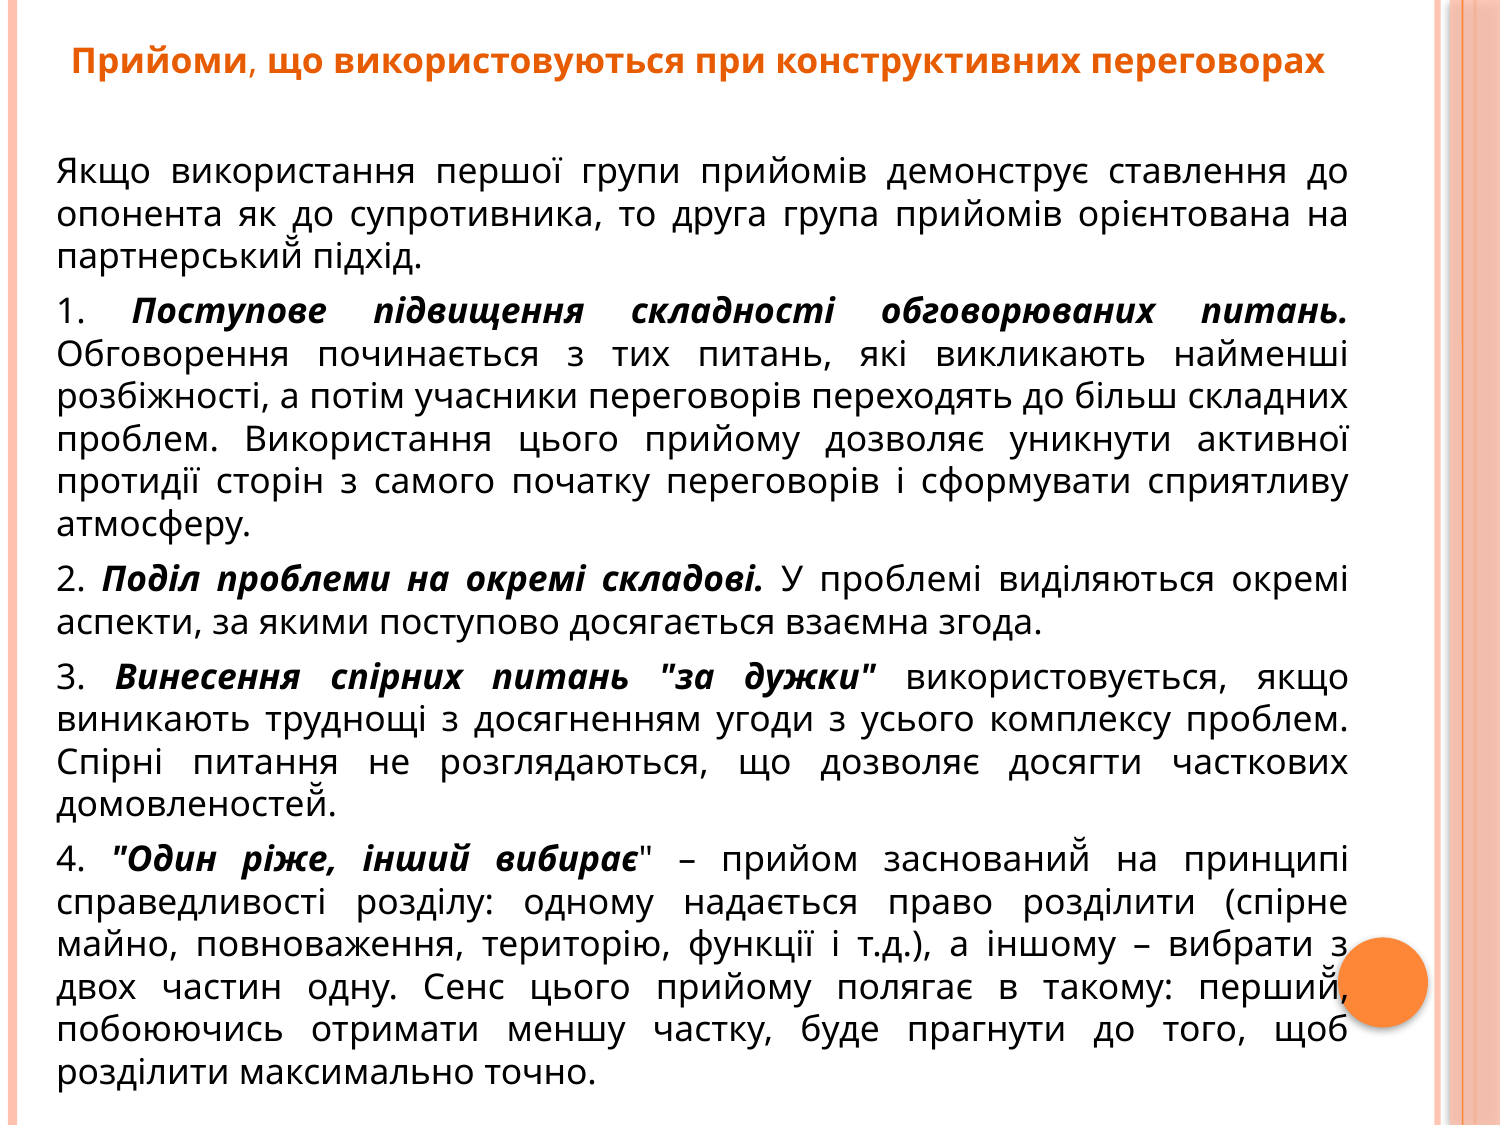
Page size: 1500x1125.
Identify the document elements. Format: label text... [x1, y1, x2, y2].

list Прийоми, що використовуються при конструктивних переговорах Якщо використання першої групи прийомів демонструє ставлення до опонента як до супротивника, то друга група прийомів орієнтована на партнерський̆ підхід. 1. Поступове підвищення складності обговорюваних питань. Обговорення починається з тих питань, які викликають найменші розбіжності, а потім учасники переговорів переходять до більш складних проблем. Використання цього прийому дозволяє уникнути активної протидії сторін з самого початку переговорів і сформувати сприятливу атмосферу. 2. Поділ проблеми на окремі складові. У проблемі виділяються окремі аспекти, за якими поступово досягається взаємна згода. 3. Винесення спірних питань "за дужки" використовується, якщо виникають труднощі з досягненням угоди з усього комплексу проблем. Спірні питання не розглядаються, що дозволяє досягти часткових домовленостей̆. 4. "Один ріже, інший вибирає" – прийом заснований̆ на принципі справедливості розділу: одному надається право розділити (спірне майно, повноваження, територію, функції і т.д.), а іншому – вибрати з двох частин одну. Сенс цього прийому полягає в такому: перший̆, побоюючись отримати меншу частку, буде прагнути до того, щоб розділити максимально точно. [41, 30, 1365, 1083]
